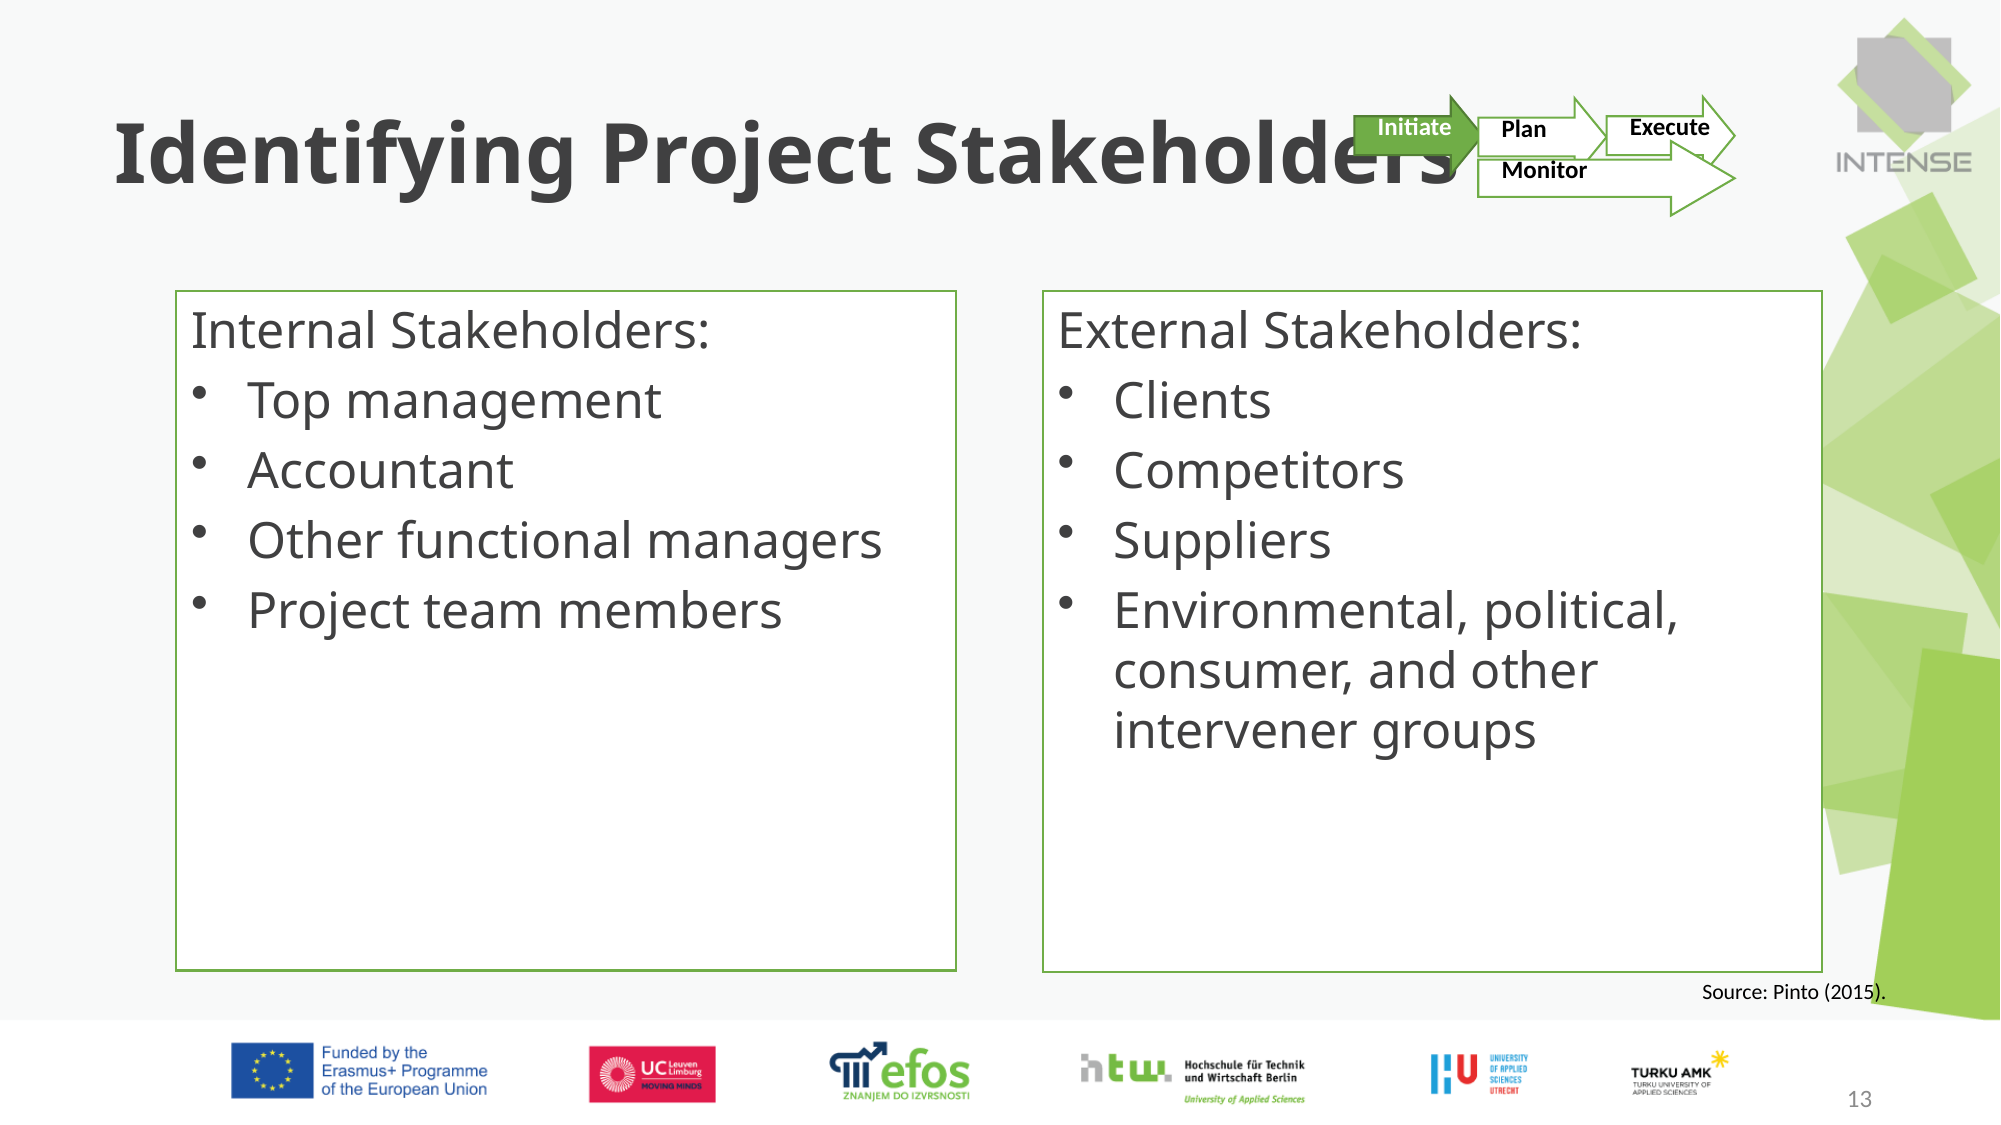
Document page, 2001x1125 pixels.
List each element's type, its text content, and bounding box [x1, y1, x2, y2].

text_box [1354, 96, 1735, 216]
text_box External Stakeholders: Clients Competitors Suppliers Environmental, political, consumer, and other intervener groups [1042, 290, 1823, 973]
text_box Internal Stakeholders: Top management Accountant Other functional managers Project team members [175, 290, 957, 972]
text_box 13 [1437, 1067, 1888, 1125]
text_box Source: Pinto (2015). [1687, 970, 1932, 1012]
title Identifying Project Stakeholders [99, 62, 1900, 250]
picture [0, 0, 2000, 1125]
